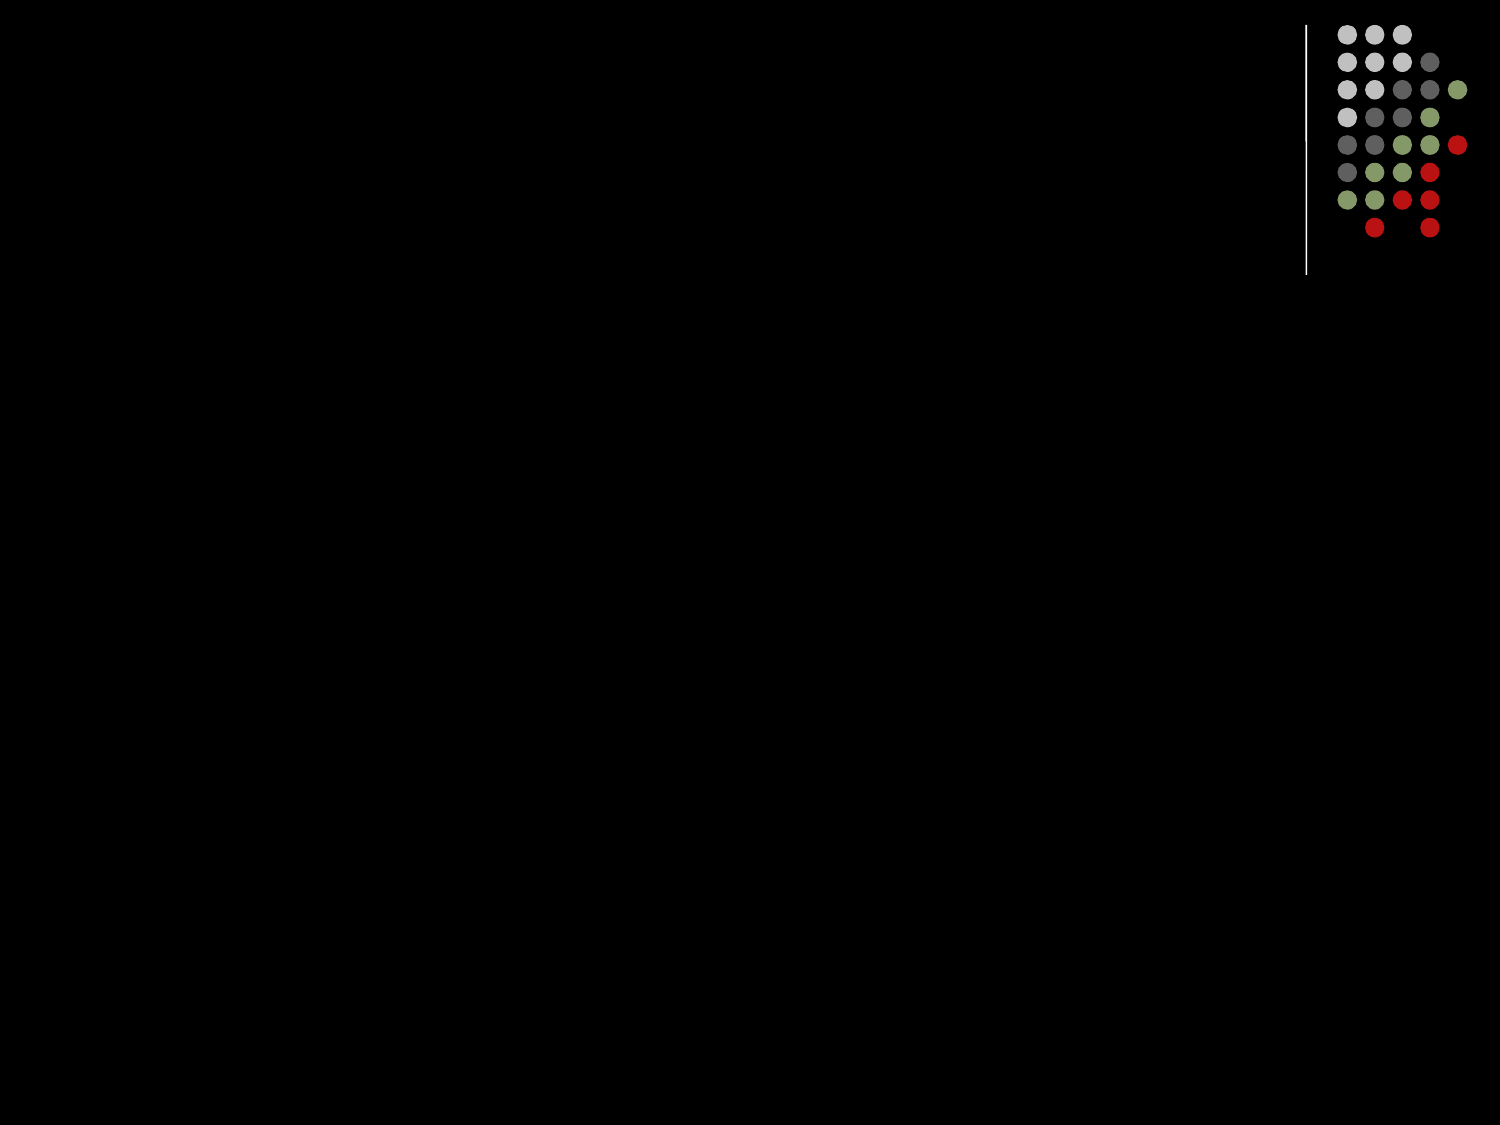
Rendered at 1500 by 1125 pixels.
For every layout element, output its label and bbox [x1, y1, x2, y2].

list [62, 99, 1426, 1006]
